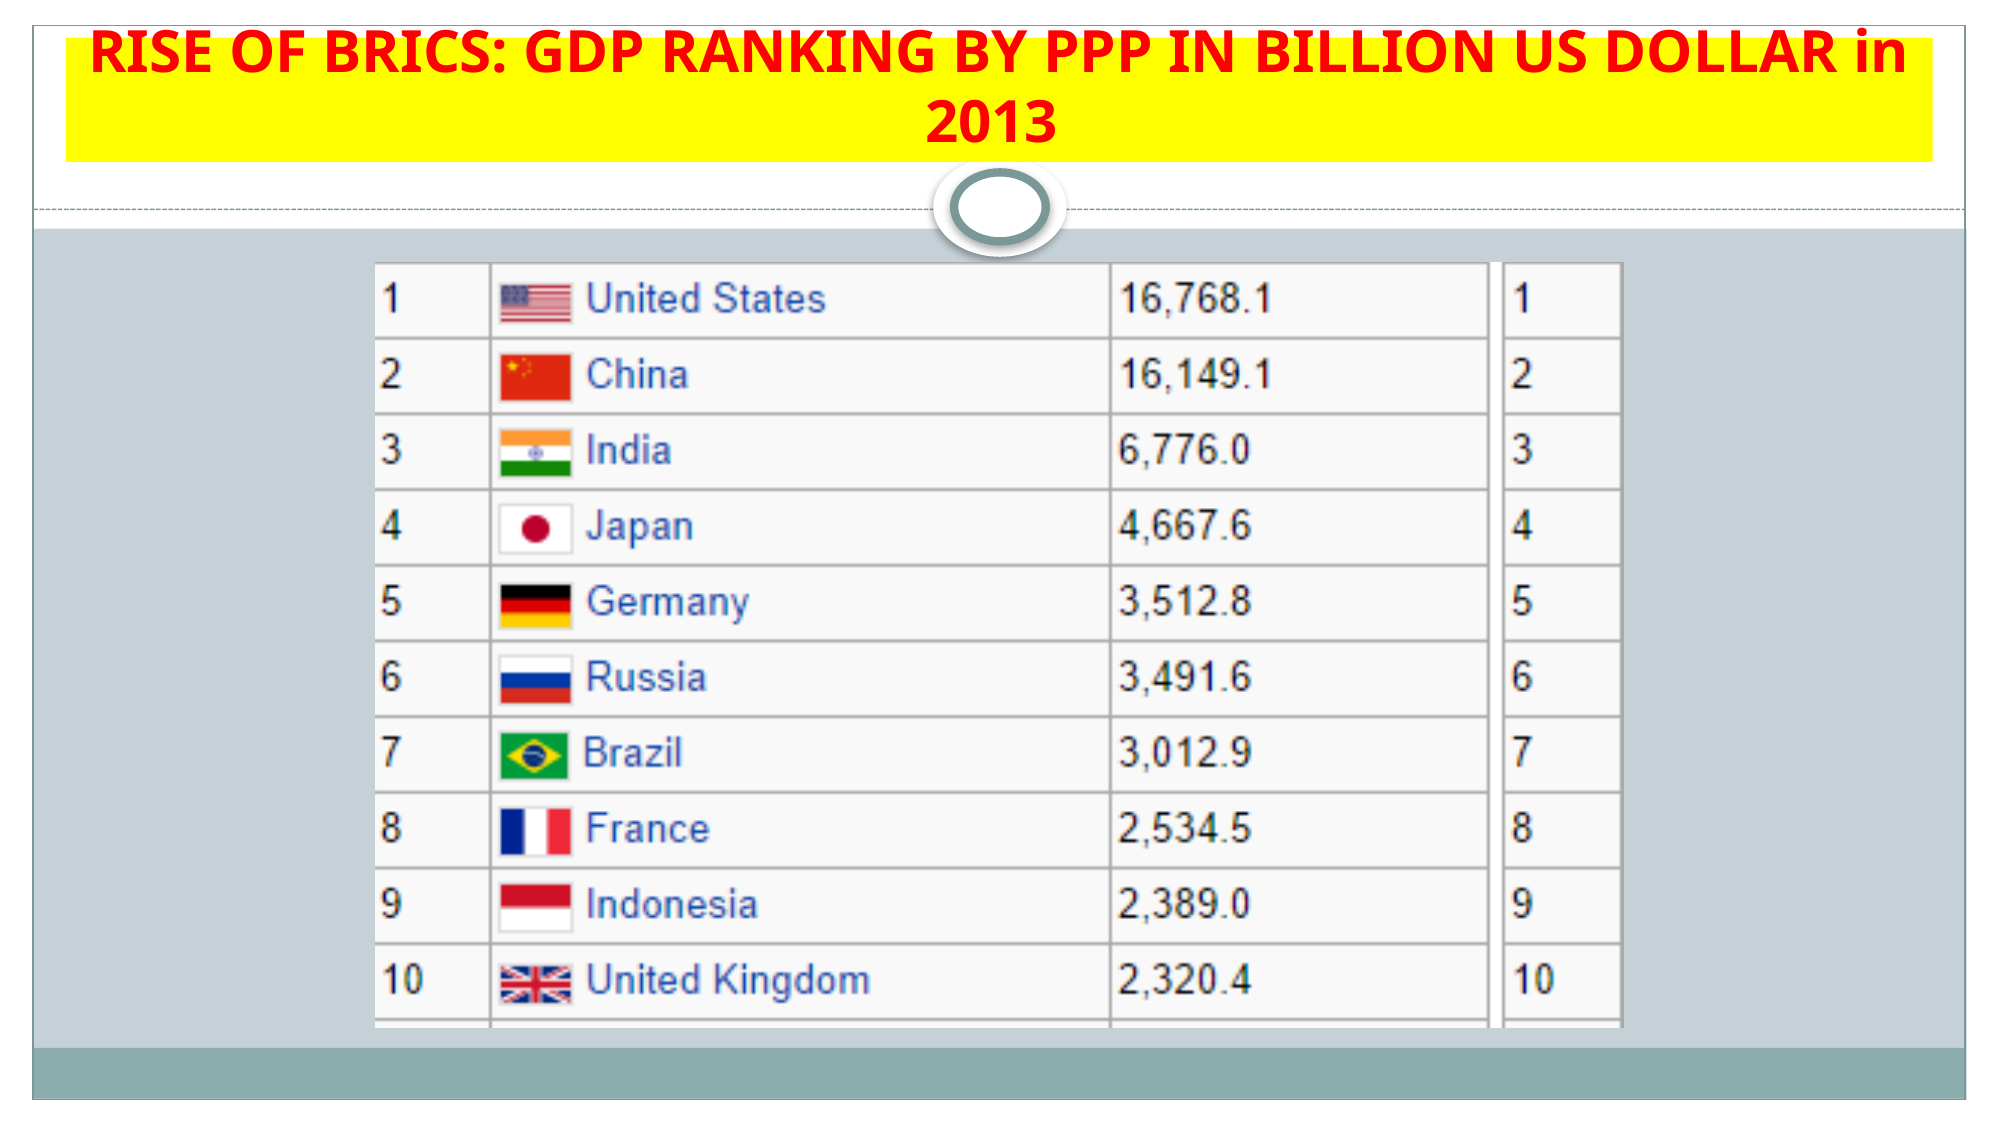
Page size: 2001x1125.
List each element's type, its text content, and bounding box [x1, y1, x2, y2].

title RISE OF BRICS: GDP RANKING BY PPP IN BILLION US DOLLAR in 2013 [65, 37, 1933, 162]
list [374, 262, 1624, 1028]
